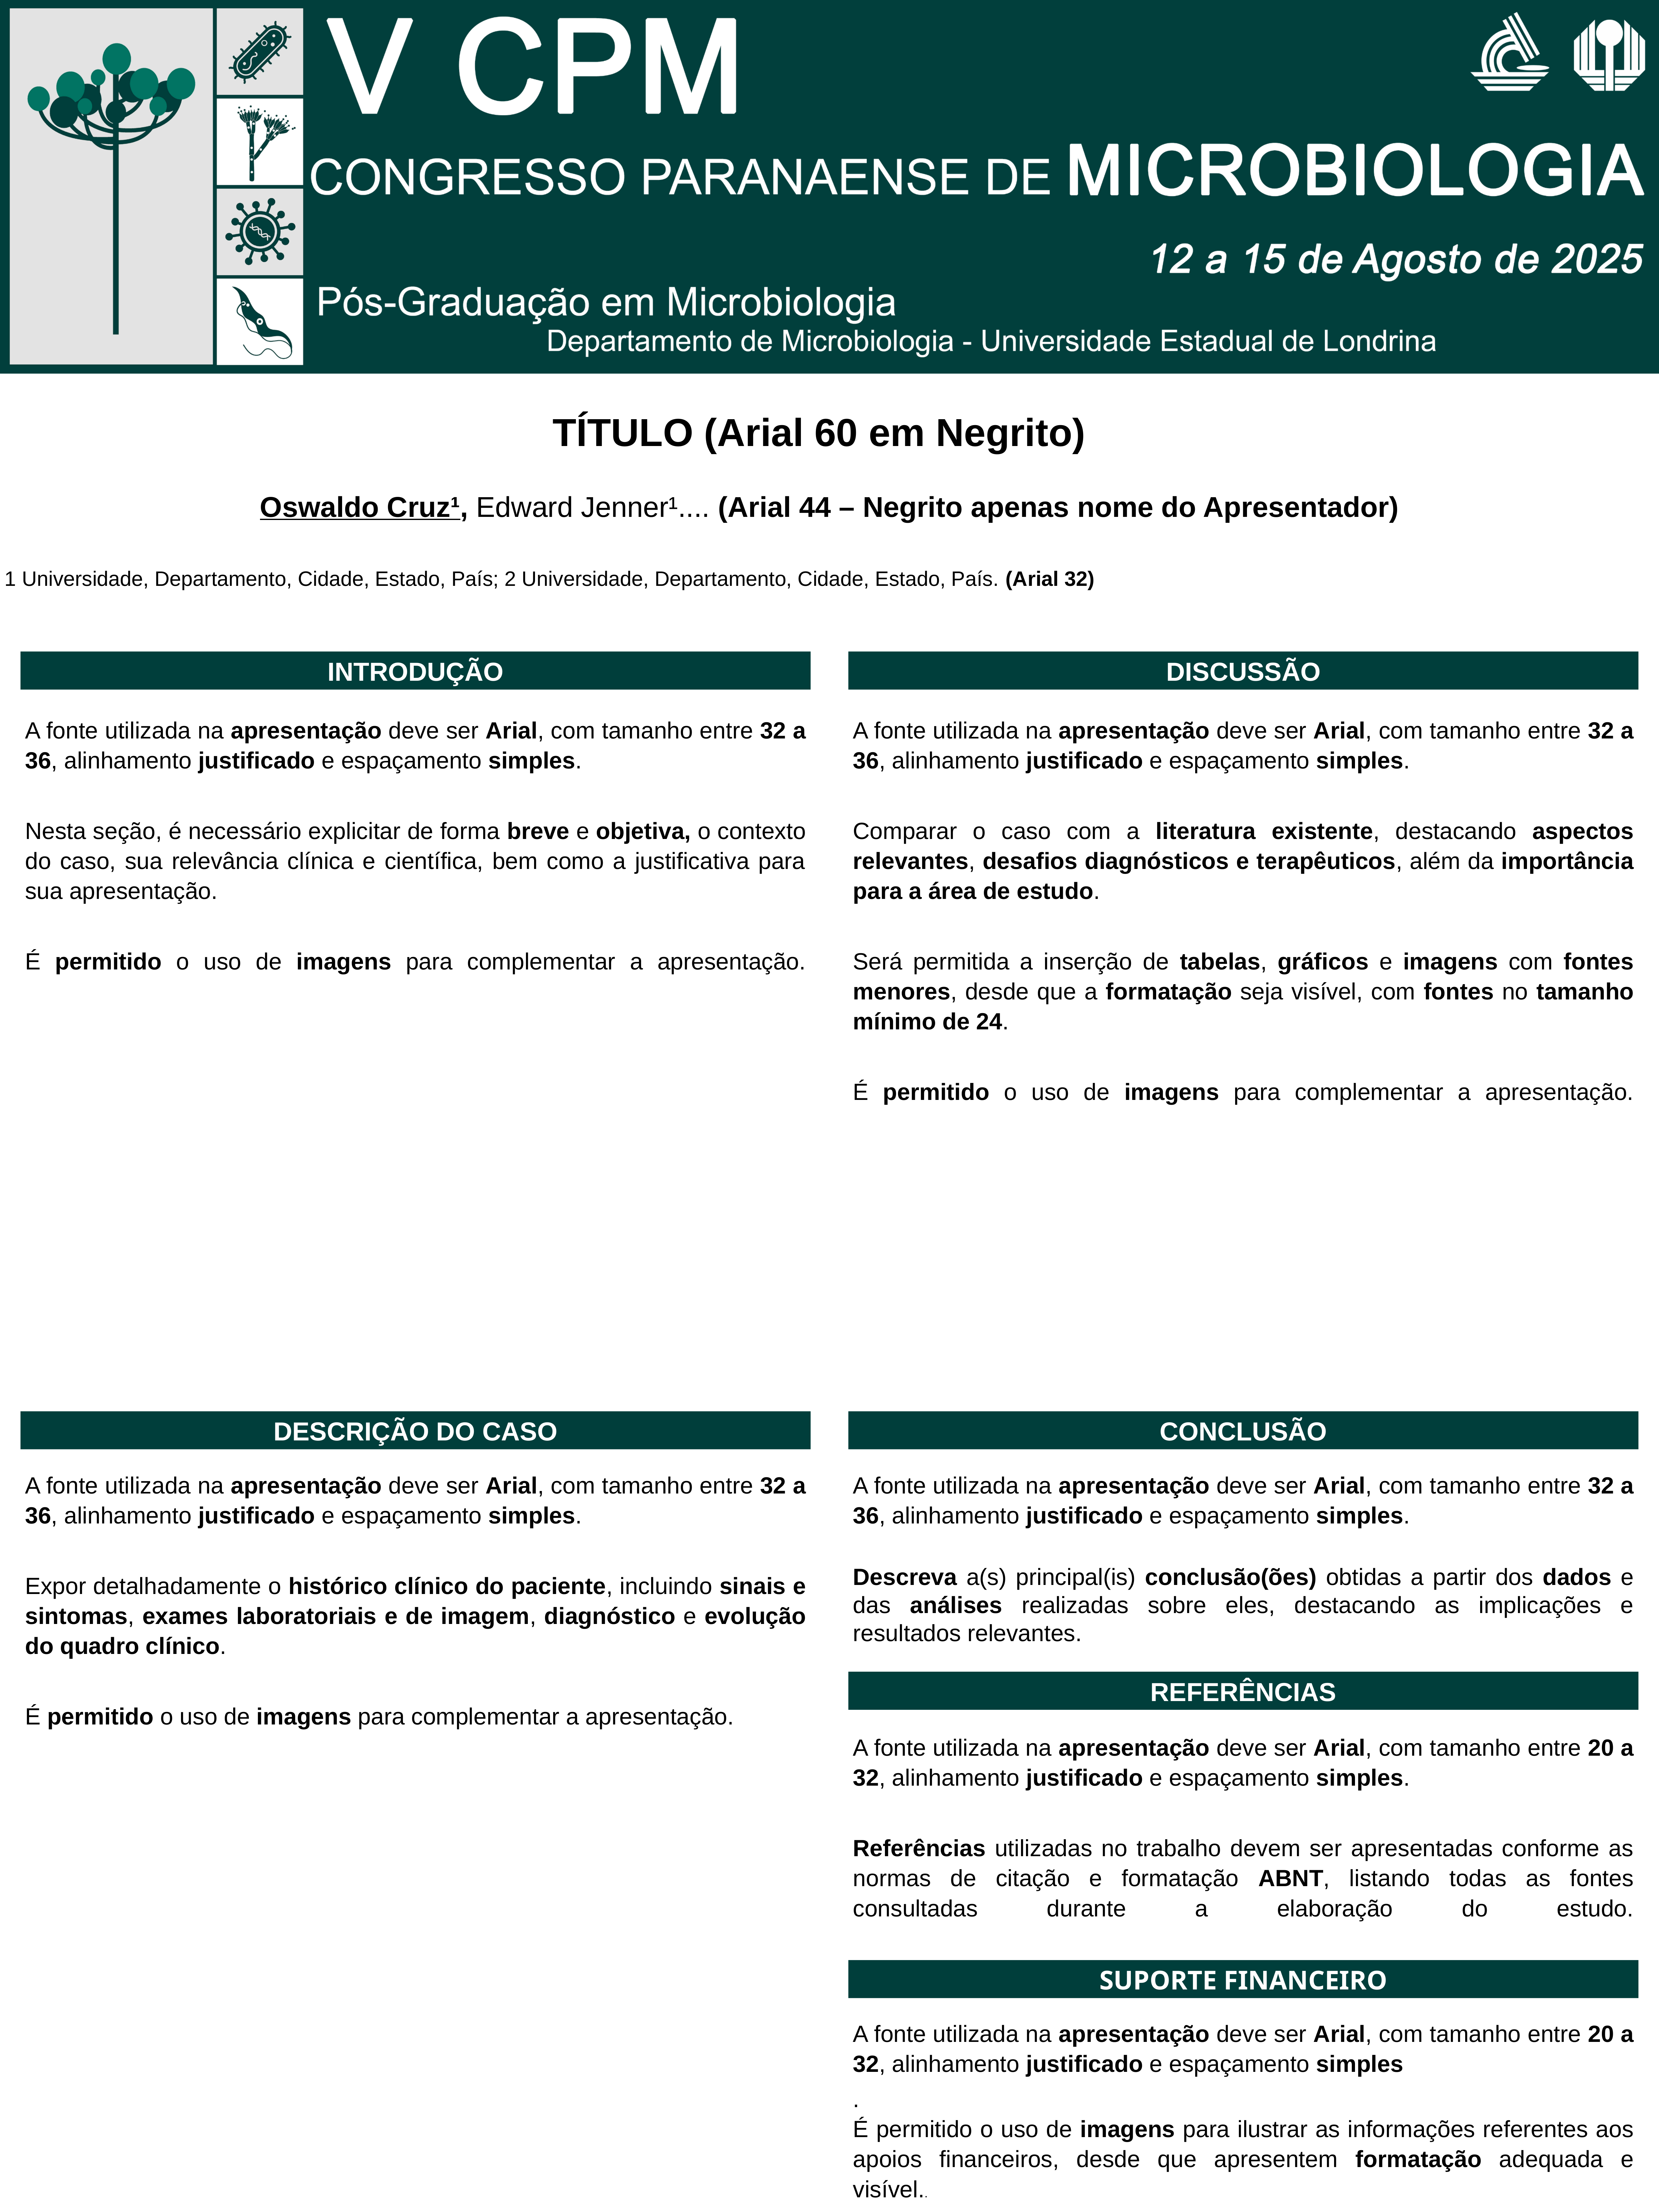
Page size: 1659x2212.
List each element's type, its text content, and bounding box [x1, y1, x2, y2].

text_box A fonte utilizada na apresentação deve ser Arial, com tamanho entre 32 a 36, alinhamento justificado e espaçamento simples. Nesta seção, é necessário explicitar de forma breve e objetiva, o contexto do caso, sua relevância clínica e científica, bem como a justificativa para sua apresentação. É permitido o uso de imagens para complementar a apresentação. [20, 711, 811, 1007]
text_box TÍTULO (Arial 60 em Negrito) [0, 405, 1659, 456]
text_box INTRODUÇÃO [20, 651, 811, 690]
picture [0, 0, 1659, 374]
text_box DISCUSSÃO [848, 651, 1639, 690]
text_box SUPORTE FINANCEIRO [848, 1959, 1639, 1999]
text_box A fonte utilizada na apresentação deve ser Arial, com tamanho entre 20 a 32, alinhamento justificado e espaçamento simples . É permitido o uso de imagens para ilustrar as informações referentes aos apoios financeiros, desde que apresentem formatação adequada e visível.. [848, 2014, 1639, 2205]
text_box Oswaldo Cruz¹, Edward Jenner¹.... (Arial 44 – Negrito apenas nome do Apresentador) [0, 486, 1659, 525]
text_box A fonte utilizada na apresentação deve ser Arial, com tamanho entre 32 a 36, alinhamento justificado e espaçamento simples. Comparar o caso com a literatura existente, destacando aspectos relevantes, desafios diagnósticos e terapêuticos, além da importância para a área de estudo. Será permitida a inserção de tabelas, gráficos e imagens com fontes menores, desde que a formatação seja visível, com fontes no tamanho mínimo de 24. É permitido o uso de imagens para complementar a apresentação. [848, 711, 1639, 1137]
text_box A fonte utilizada na apresentação deve ser Arial, com tamanho entre 32 a 36, alinhamento justificado e espaçamento simples. Expor detalhadamente o histórico clínico do paciente, incluindo sinais e sintomas, exames laboratoriais e de imagem, diagnóstico e evolução do quadro clínico. É permitido o uso de imagens para complementar a apresentação. [20, 1466, 811, 1732]
text_box REFERÊNCIAS [848, 1671, 1639, 1710]
text_box CONCLUSÃO [848, 1411, 1639, 1450]
text_box 1 Universidade, Departamento, Cidade, Estado, País; 2 Universidade, Departamento, Cidade, Estado, País. (Arial 32) [0, 563, 1659, 593]
text_box DESCRIÇÃO DO CASO [20, 1411, 811, 1450]
text_box A fonte utilizada na apresentação deve ser Arial, com tamanho entre 32 a 36, alinhamento justificado e espaçamento simples. Descreva a(s) principal(is) conclusão(ões) obtidas a partir dos dados e das análises realizadas sobre eles, destacando as implicações e resultados relevantes. [848, 1466, 1639, 1648]
text_box A fonte utilizada na apresentação deve ser Arial, com tamanho entre 20 a 32, alinhamento justificado e espaçamento simples. Referências utilizadas no trabalho devem ser apresentadas conforme as normas de citação e formatação ABNT, listando todas as fontes consultadas durante a elaboração do estudo. [848, 1728, 1639, 1954]
